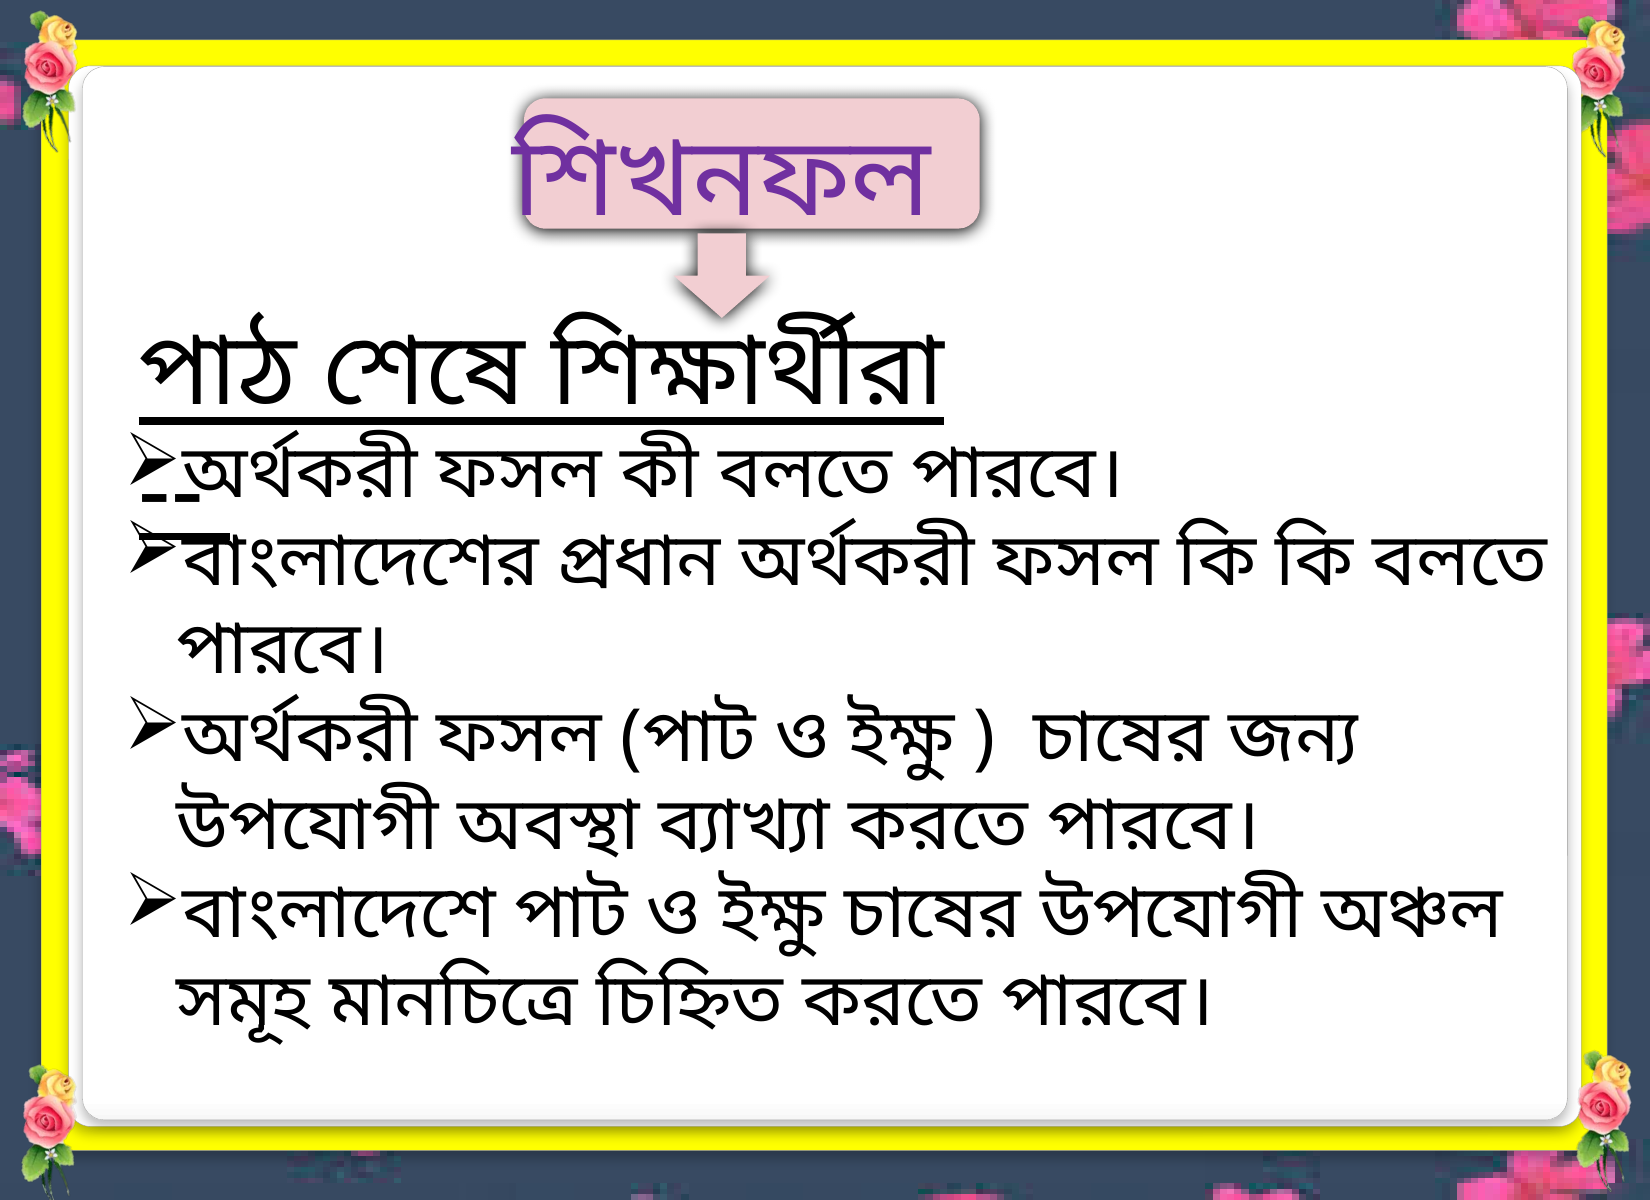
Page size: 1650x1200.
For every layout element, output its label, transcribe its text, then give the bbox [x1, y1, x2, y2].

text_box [439, 98, 1004, 248]
picture [0, 0, 1650, 1200]
text_box অর্থকরী ফসল কী বলতে পারবে। বাংলাদেশের প্রধান অর্থকরী ফসল কি কি বলতে পারবে। অর্থকরী ফসল (পাট ও ইক্ষু ) চাষের জন্য উপযোগী অবস্থা ব্যাখ্যা করতে পারবে। বাংলাদেশে পাট ও ইক্ষু চাষের উপযোগী অঞ্চল সমূহ মানচিত্রে চিহ্নিত করতে পারবে। [109, 416, 1568, 1048]
text_box পাঠ শেষে শিক্ষার্থীরা -- [123, 296, 1001, 416]
text_box [670, 261, 774, 296]
